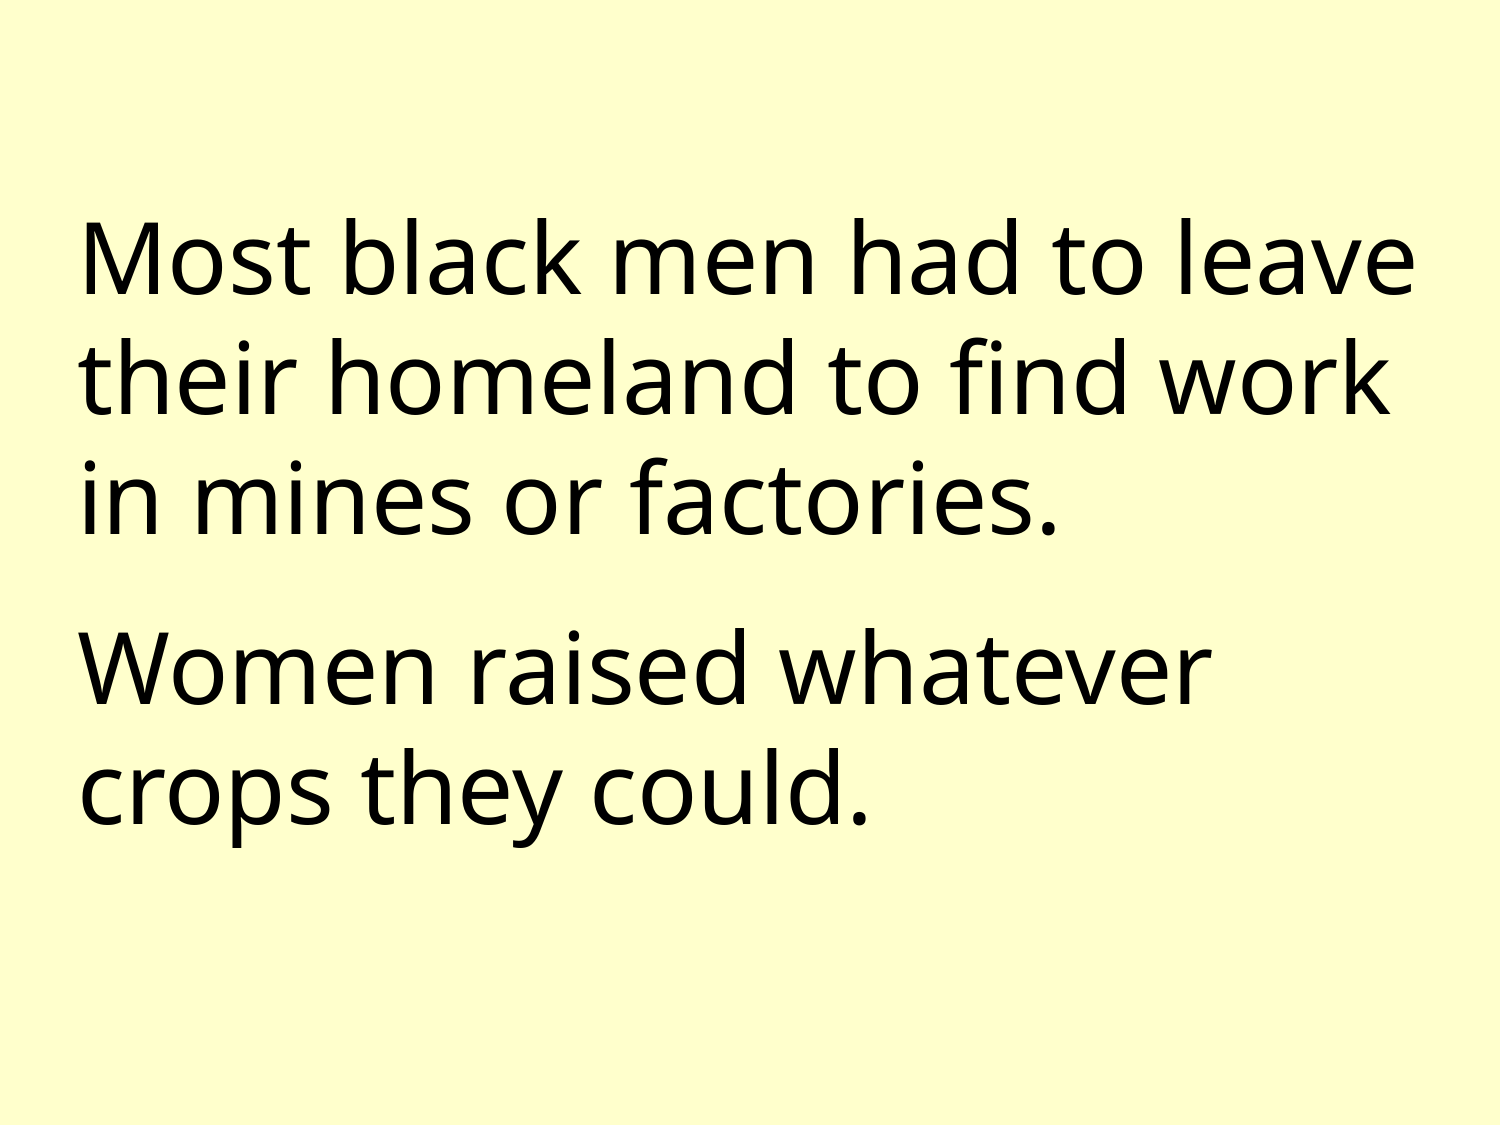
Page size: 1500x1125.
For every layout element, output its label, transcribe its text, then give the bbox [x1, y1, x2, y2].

text_box Most black men had to leave their homeland to find work in mines or factories. Women raised whatever crops they could. [62, 187, 1450, 852]
